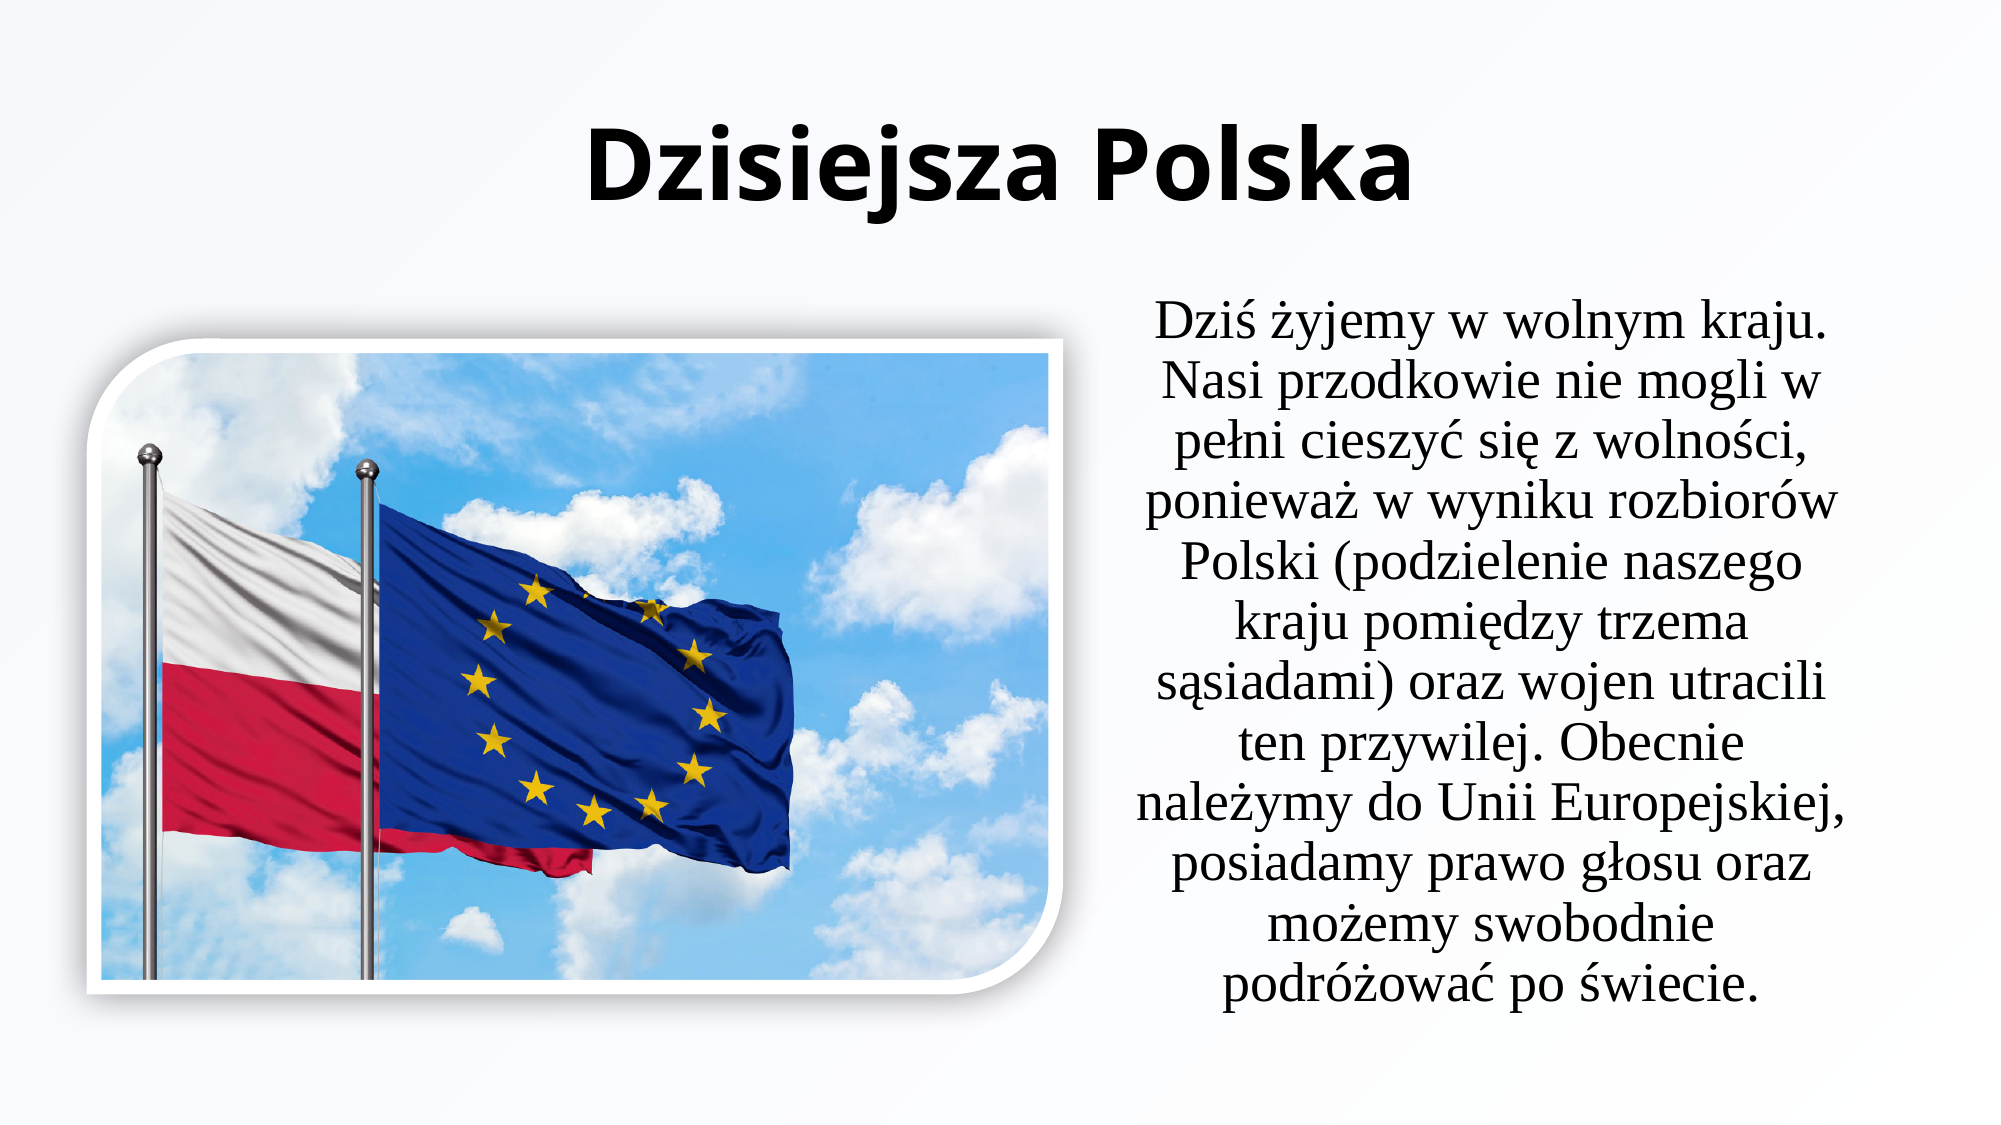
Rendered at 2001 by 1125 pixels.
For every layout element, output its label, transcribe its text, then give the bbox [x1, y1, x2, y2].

list Dziś żyjemy w wolnym kraju. Nasi przodkowie nie mogli w pełni cieszyć się z wolności, ponieważ w wyniku rozbiorów Polski (podzielenie naszego kraju pomiędzy trzema sąsiadami) oraz wojen utracili ten przywilej. Obecnie należymy do Unii Europejskiej, posiadamy prawo głosu oraz możemy swobodnie podróżować po świecie. [1121, 282, 1863, 1051]
title Dzisiejsza Polska [137, 59, 1863, 278]
picture [93, 345, 1056, 988]
